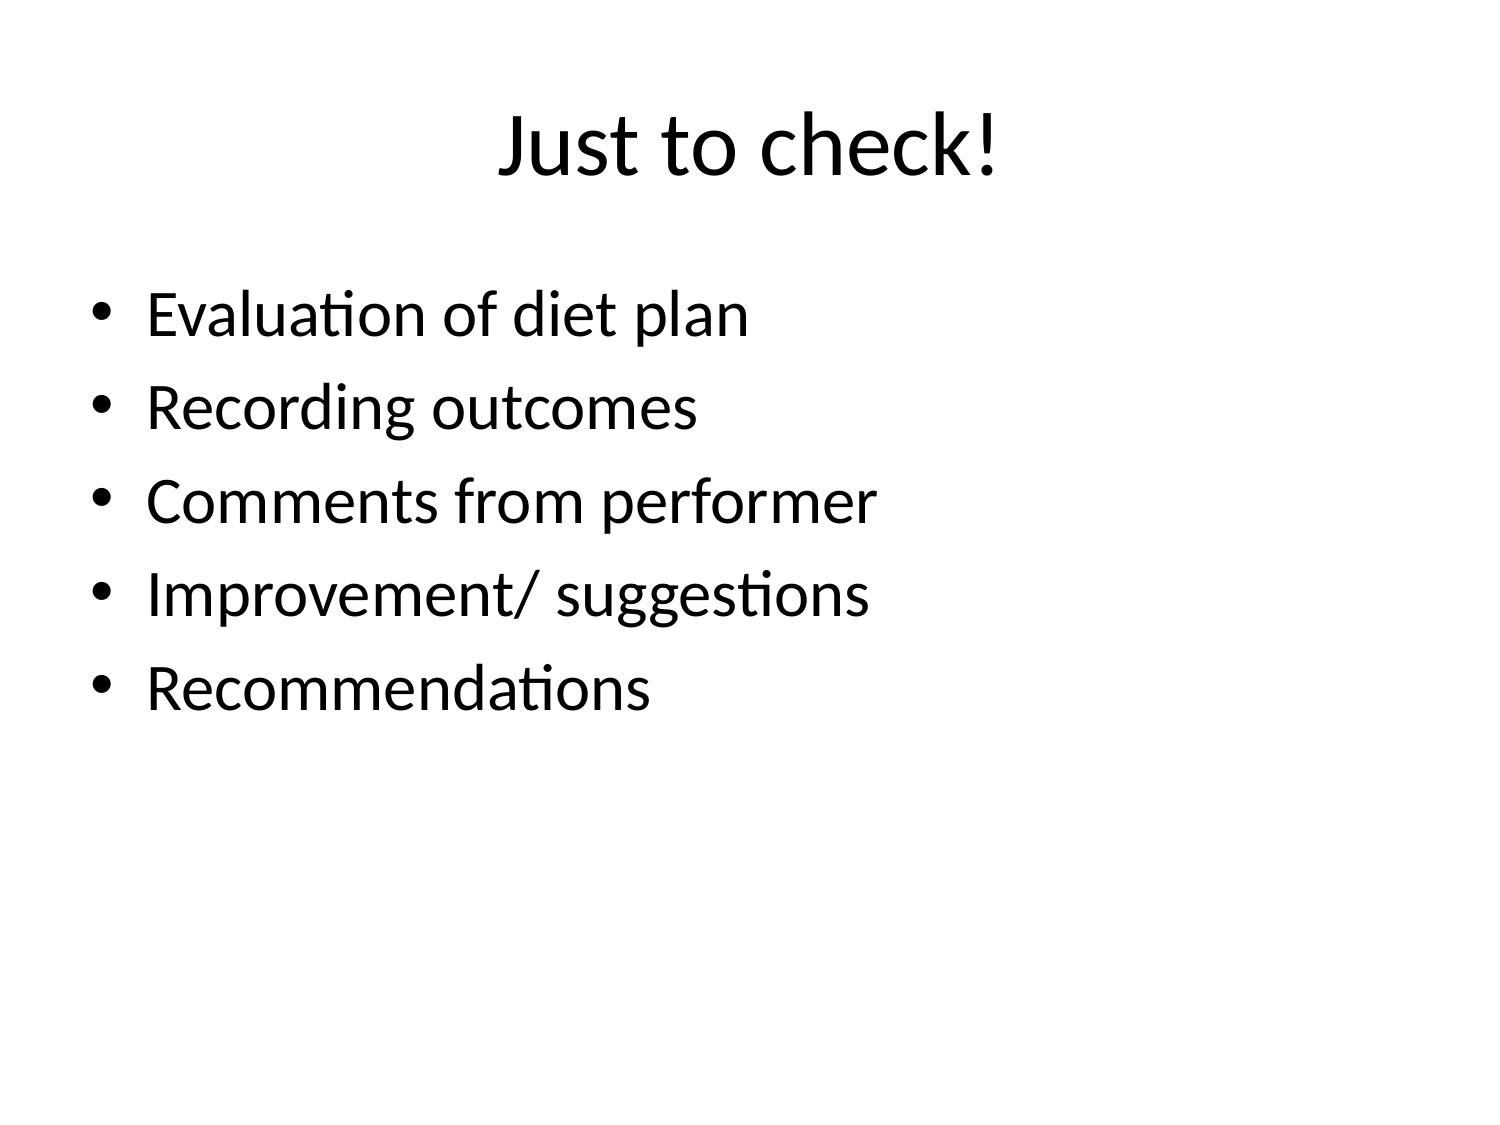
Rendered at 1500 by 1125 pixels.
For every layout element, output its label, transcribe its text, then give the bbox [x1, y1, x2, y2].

list Evaluation of diet plan Recording outcomes Comments from performer Improvement/ suggestions Recommendations [75, 262, 1425, 1005]
title Just to check! [75, 45, 1425, 233]
